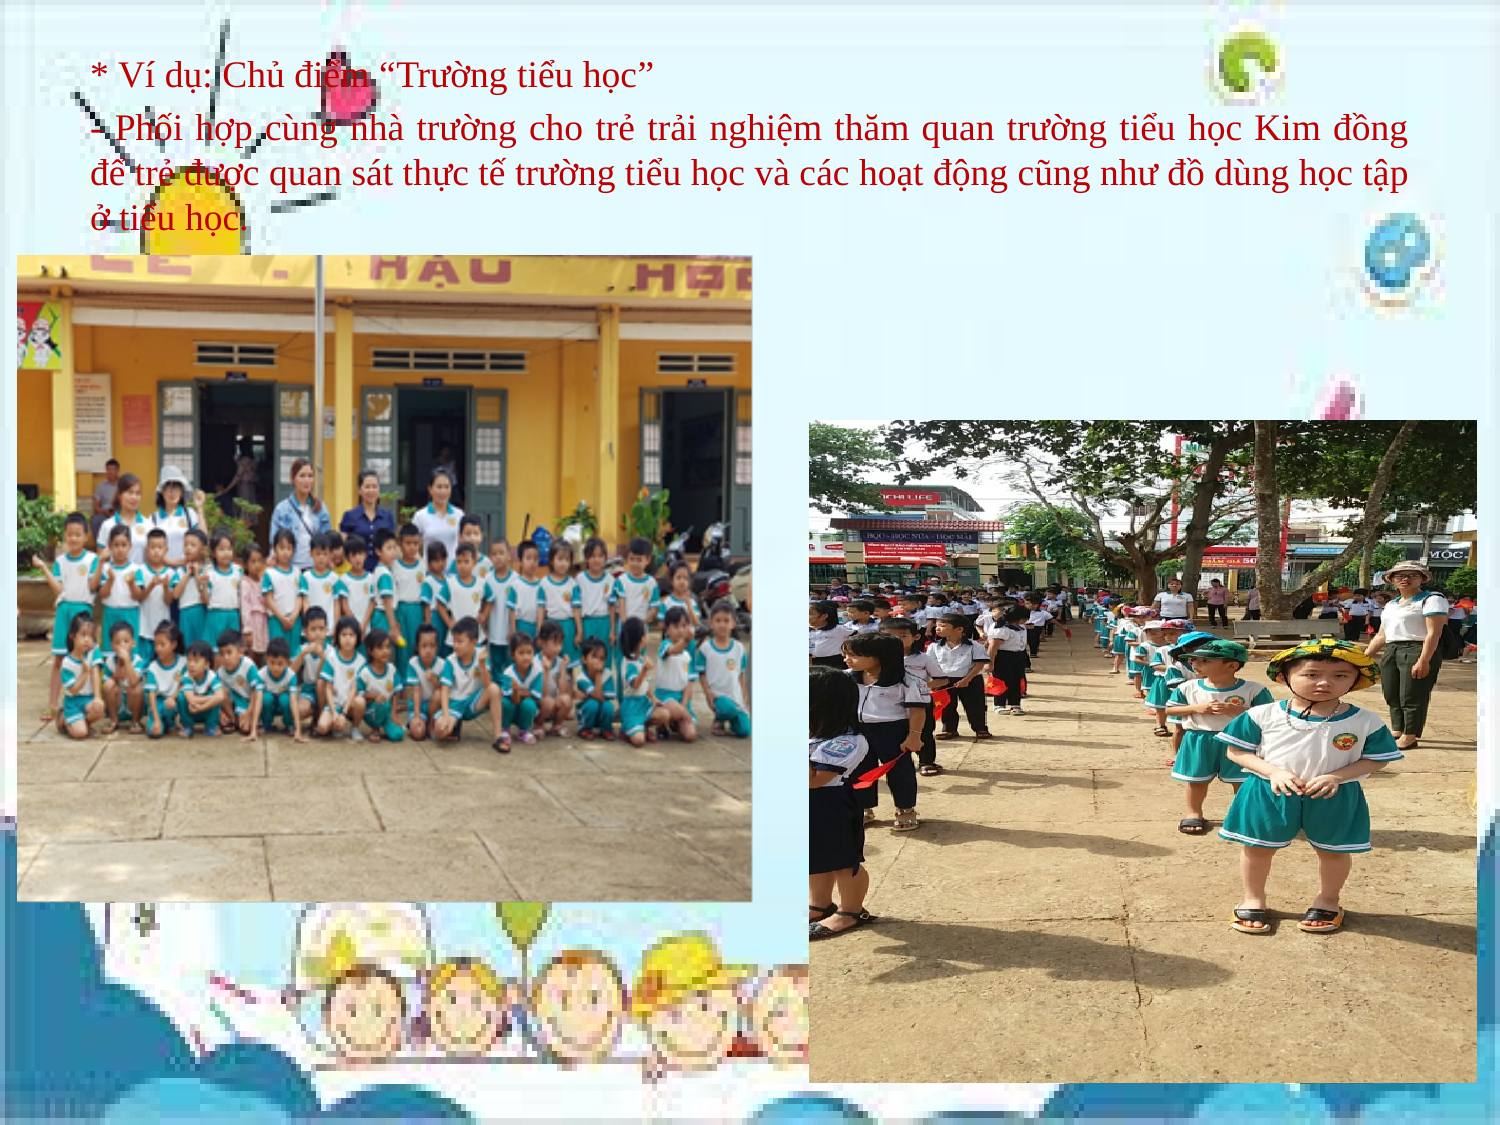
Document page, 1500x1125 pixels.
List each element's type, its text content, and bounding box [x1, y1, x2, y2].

list * Ví dụ: Chủ điểm “Trường tiểu học” - Phối hợp cùng nhà trường cho trẻ trải nghiệm thăm quan trường tiểu học Kim đồng để trẻ được quan sát thực tế trường tiểu học và các hoạt động cũng như đồ dùng học tập ở tiểu học. [75, 42, 1425, 1005]
picture [0, 0, 1500, 1125]
